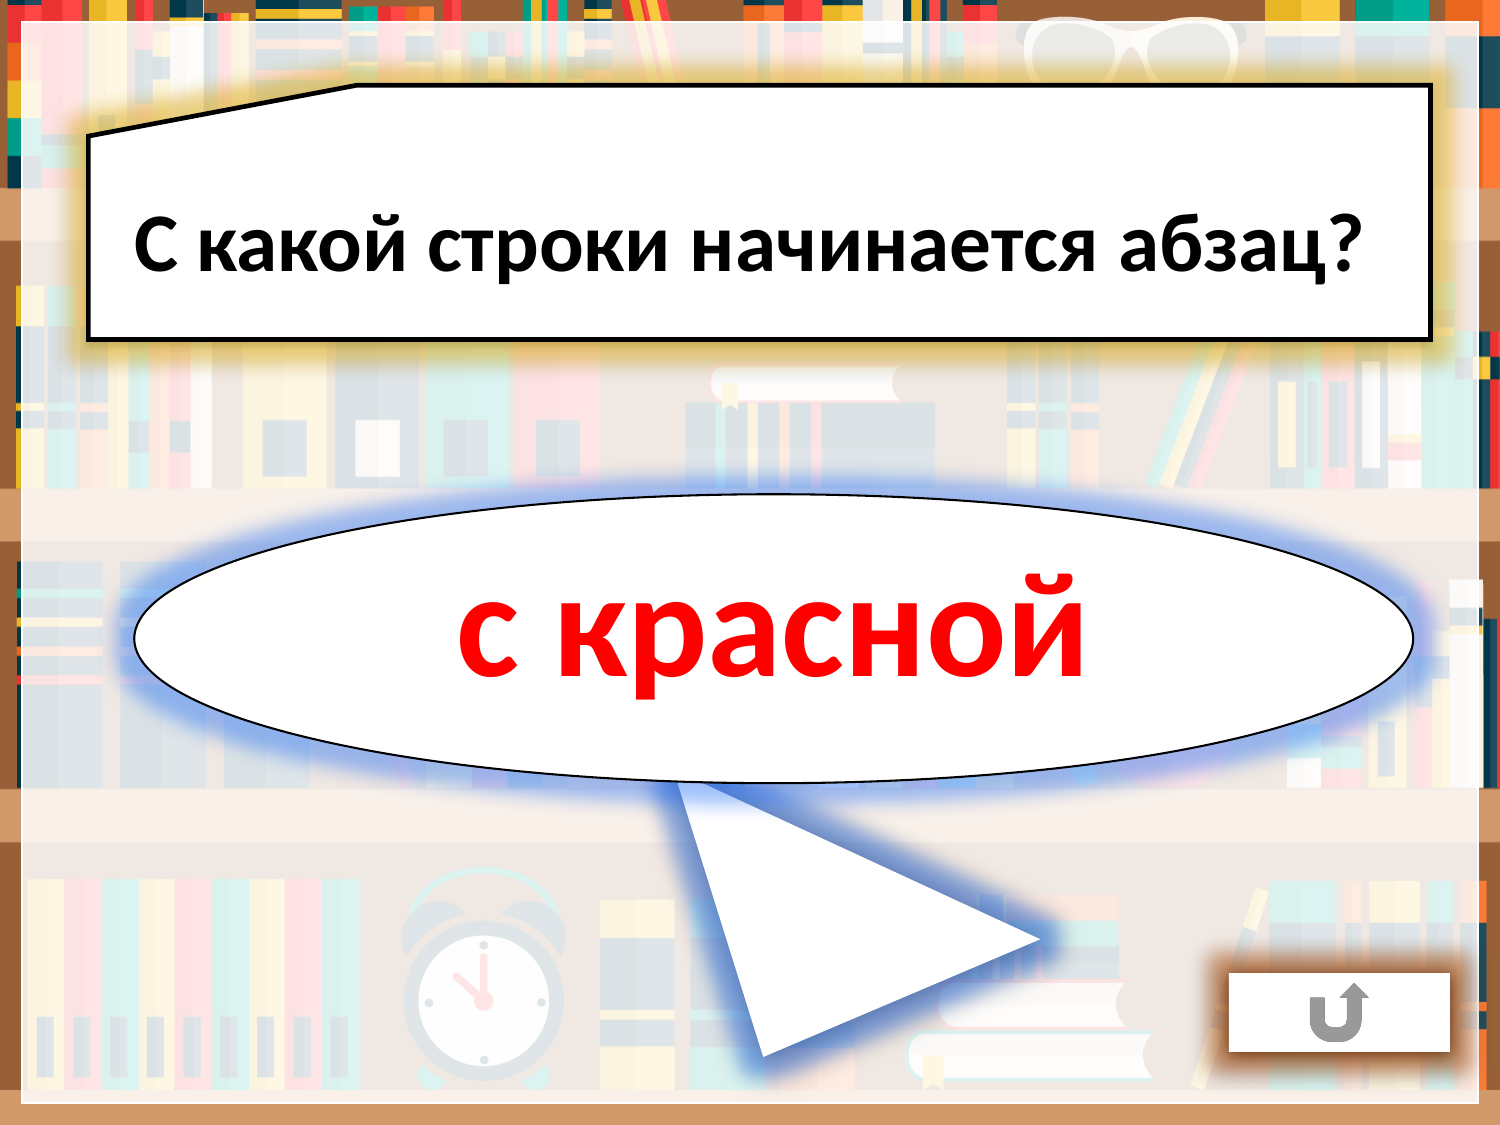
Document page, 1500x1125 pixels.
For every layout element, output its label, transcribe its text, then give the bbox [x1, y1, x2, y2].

text_box [680, 797, 748, 803]
picture [0, 0, 1500, 1125]
text_box с красной [133, 493, 1415, 785]
text_box с красной [682, 802, 770, 813]
text_box [1228, 972, 1451, 1053]
picture [912, 0, 921, 21]
text_box С какой строки начинается абзац? [87, 84, 1432, 341]
text_box [685, 811, 1043, 1059]
